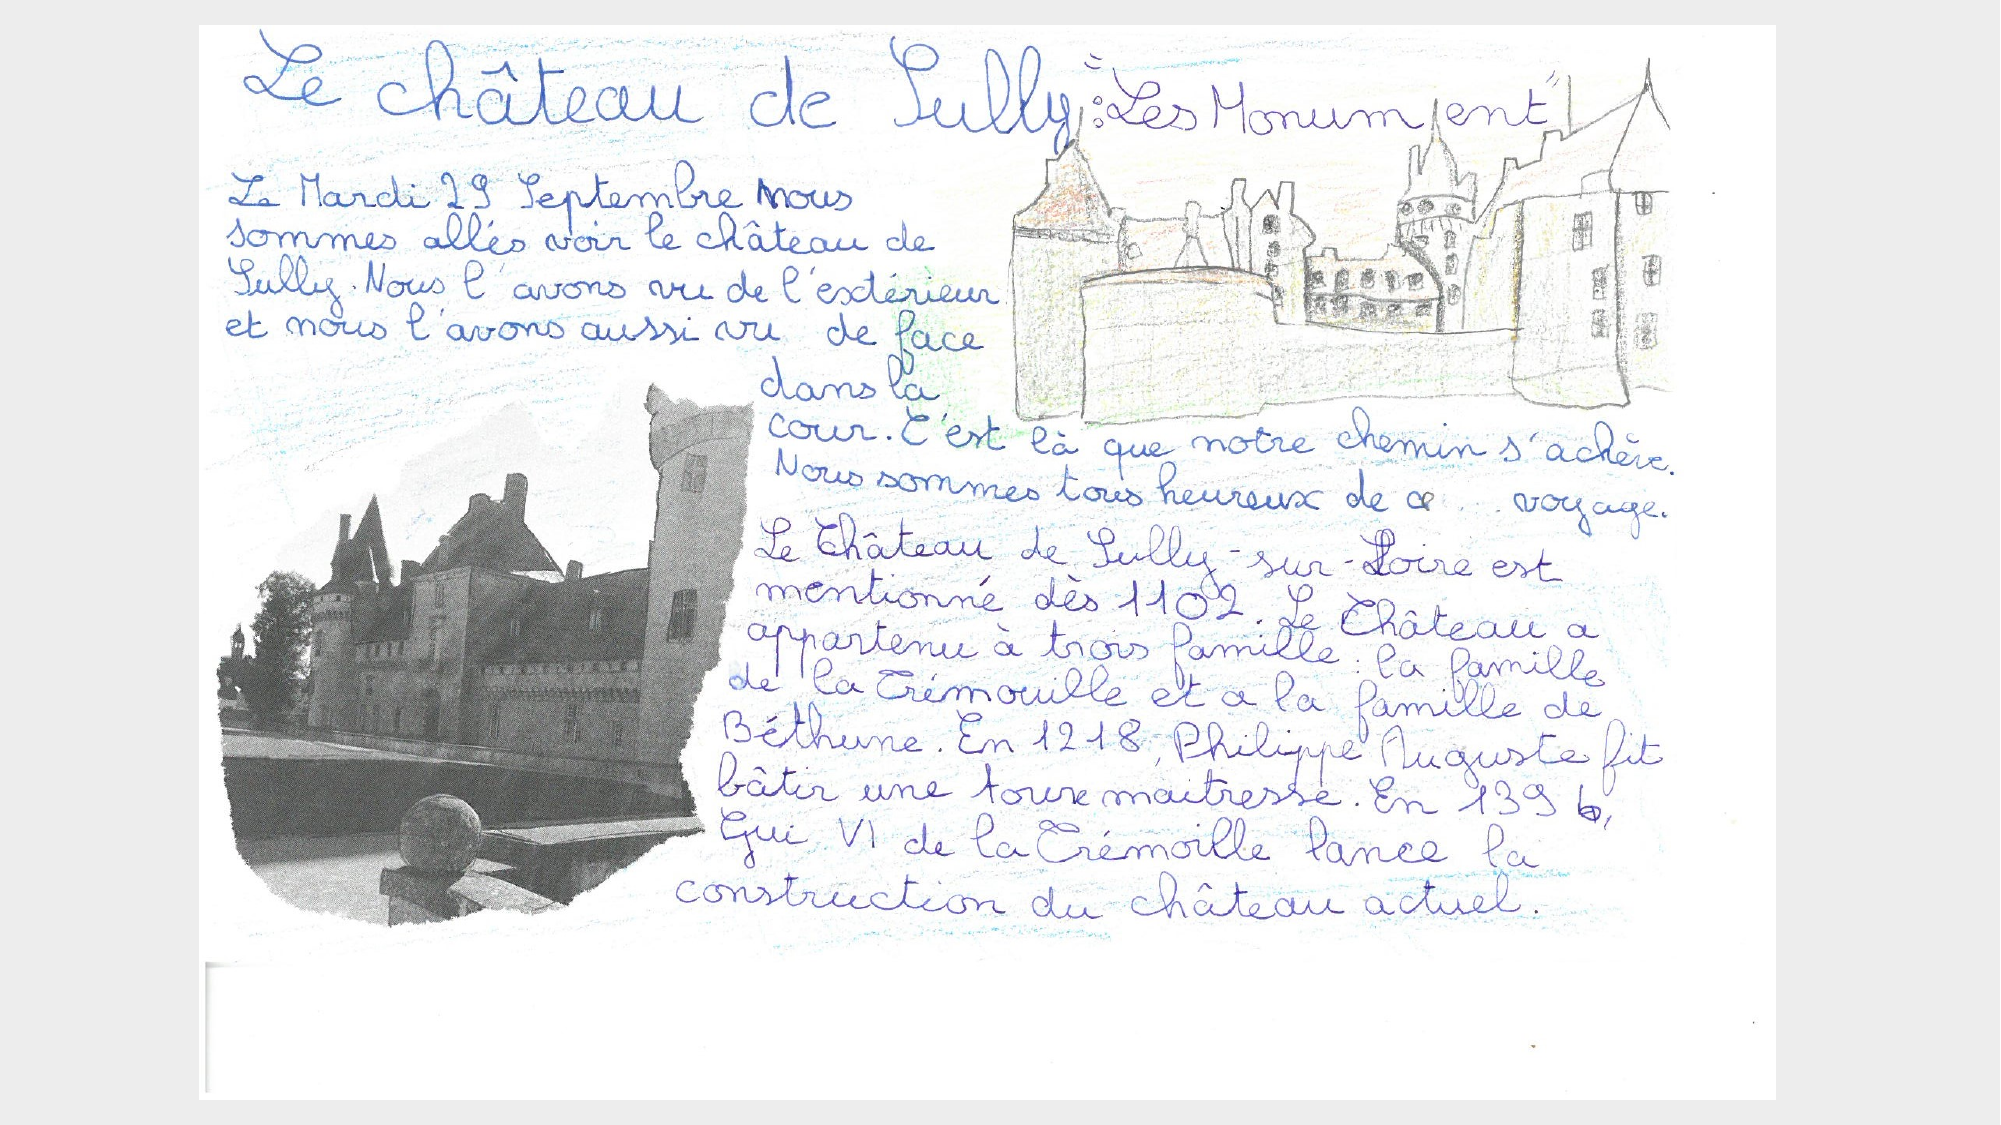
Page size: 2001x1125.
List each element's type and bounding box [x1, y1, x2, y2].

picture [199, 25, 1776, 1100]
